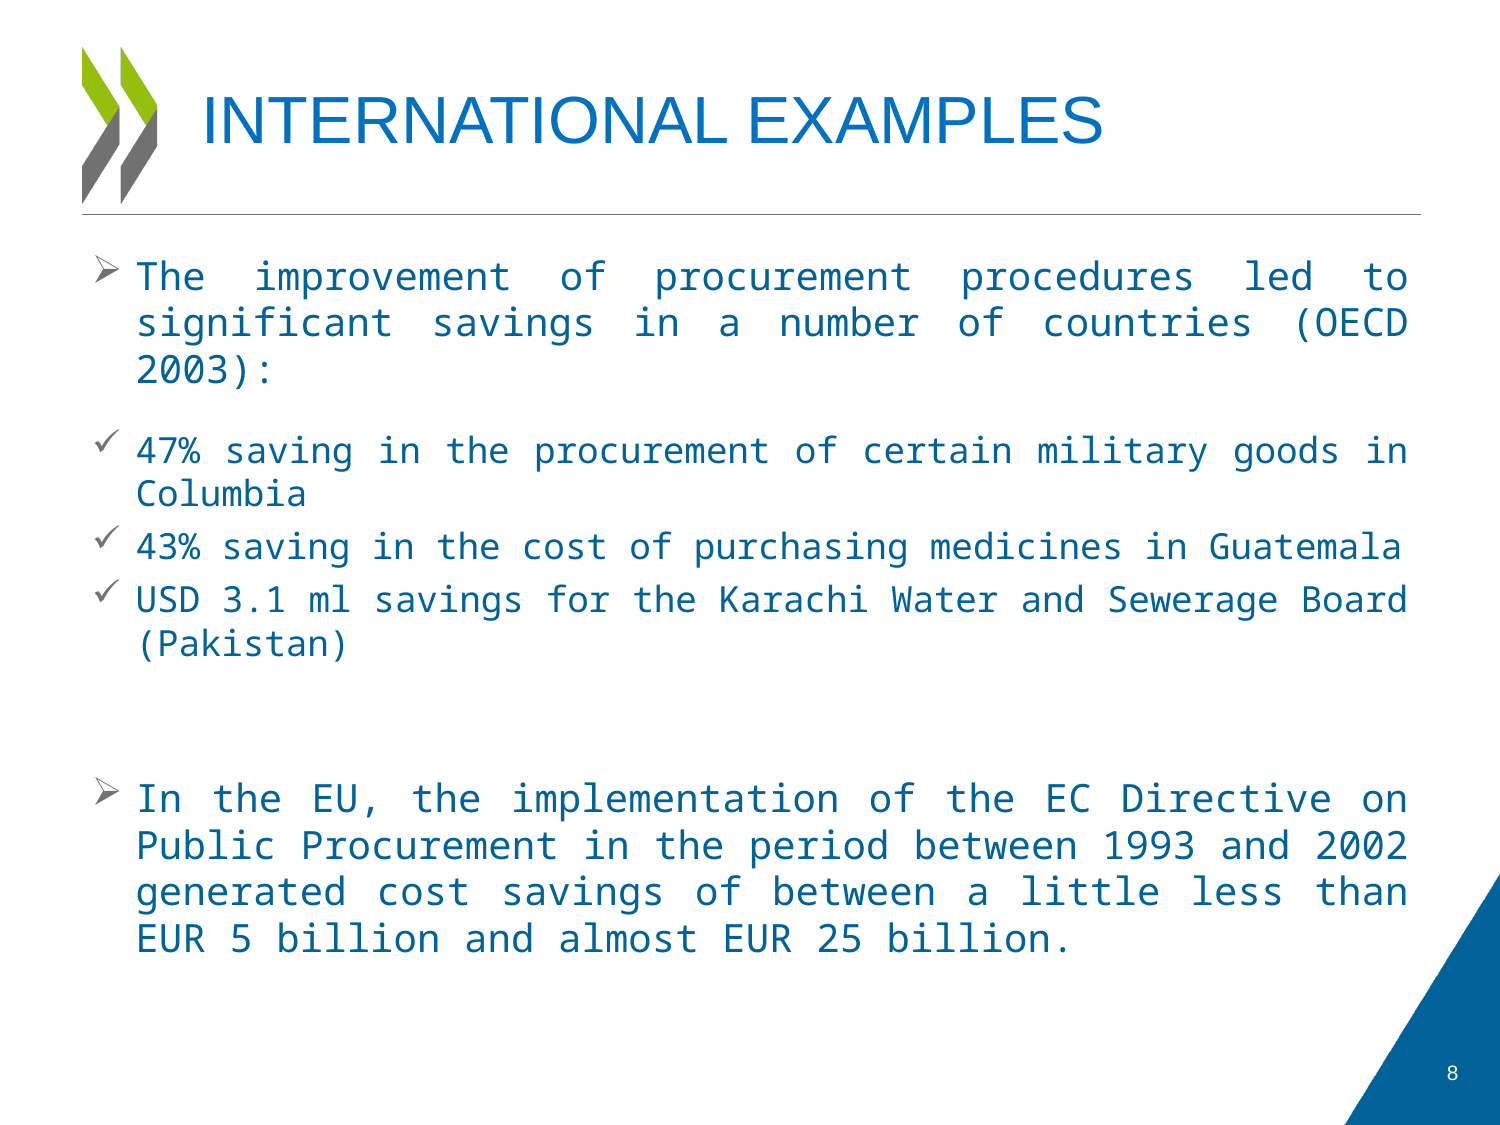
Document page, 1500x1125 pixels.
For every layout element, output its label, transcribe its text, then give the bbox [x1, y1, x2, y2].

title INTERNATIONAL EXAMPLES [186, 23, 1459, 211]
picture [1344, 873, 1500, 1125]
slide_number 8 [1417, 1051, 1474, 1092]
list The improvement of procurement procedures led to significant savings in a number of countries (OECD 2003): 47% saving in the procurement of certain military goods in Columbia 43% saving in the cost of purchasing medicines in Guatemala USD 3.1 ml savings for the Karachi Water and Sewerage Board (Pakistan) In the EU, the implementation of the EC Directive on Public Procurement in the period between 1993 and 2002 generated cost savings of between a little less than EUR 5 billion and almost EUR 25 billion. [76, 243, 1425, 1005]
